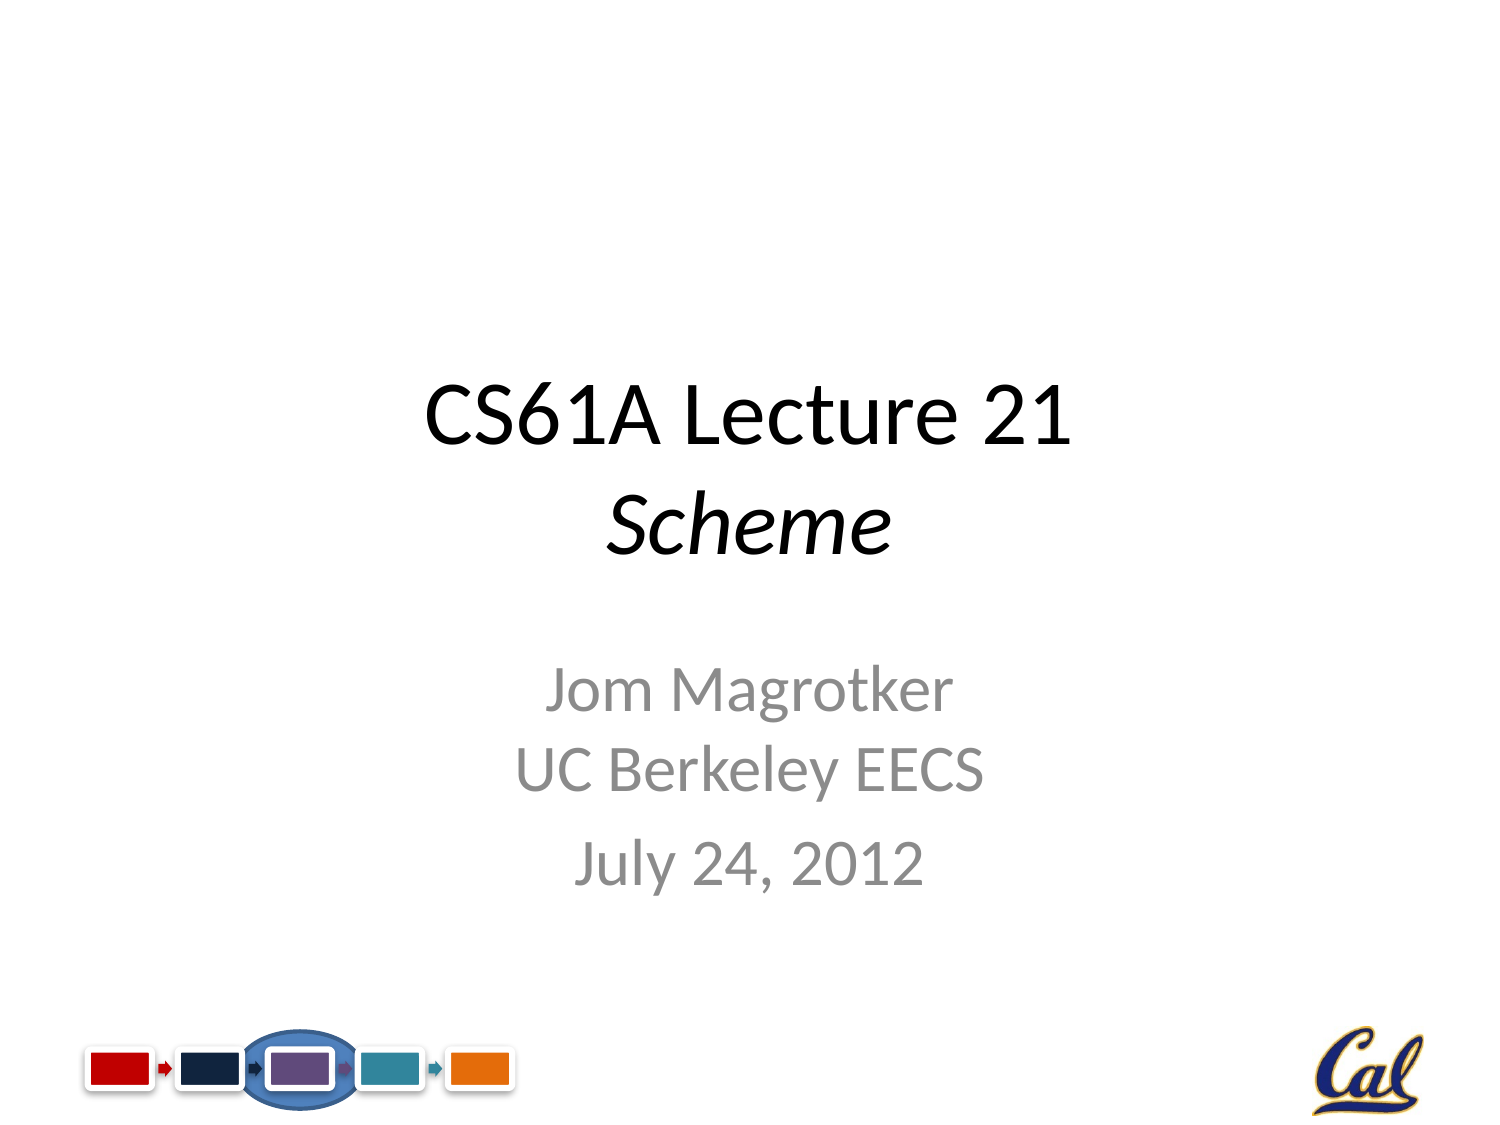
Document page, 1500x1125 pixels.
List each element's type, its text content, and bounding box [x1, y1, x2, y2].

title CS61A Lecture 21 Scheme [112, 299, 1388, 625]
subtitle Jom Magrotker UC Berkeley EECS July 24, 2012 [225, 637, 1275, 925]
picture [1312, 1026, 1424, 1116]
